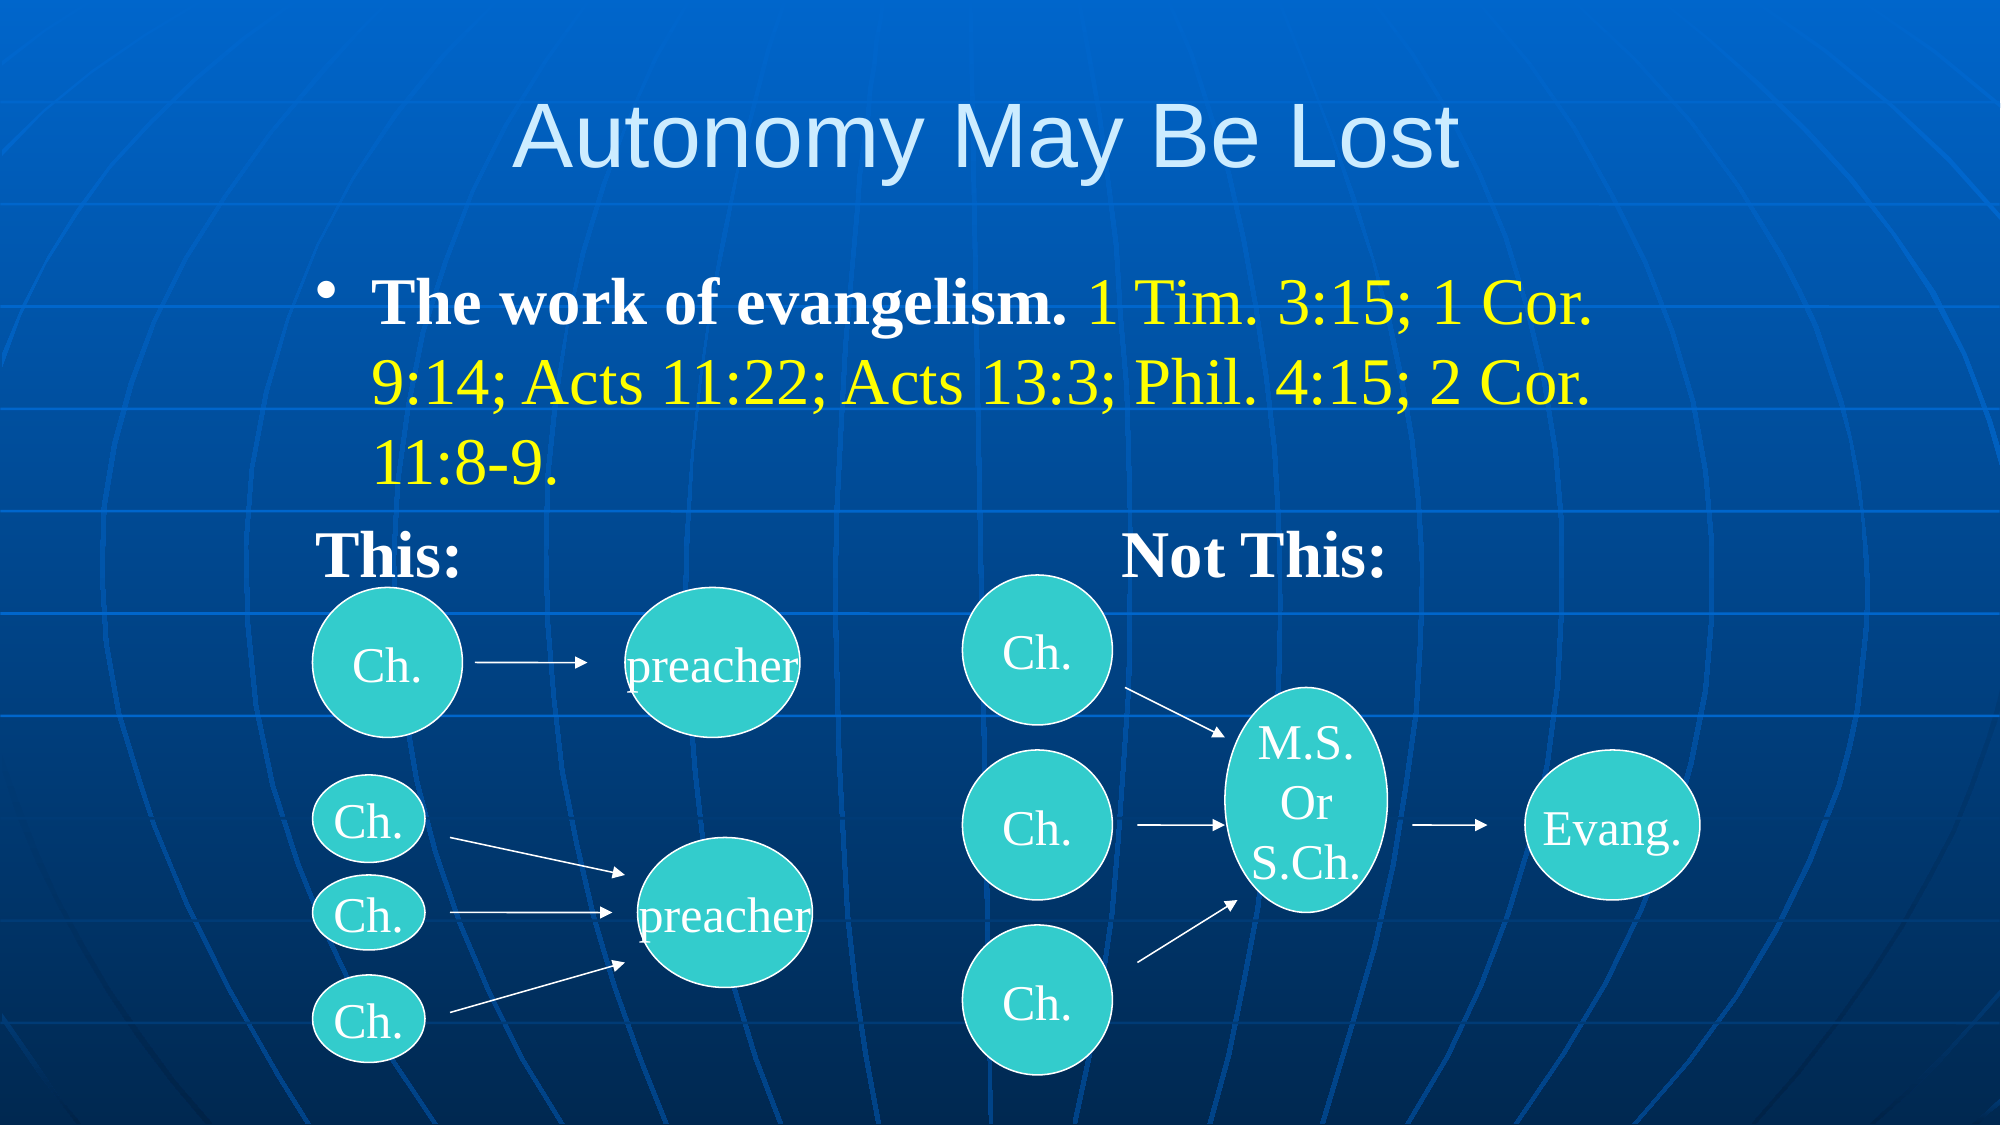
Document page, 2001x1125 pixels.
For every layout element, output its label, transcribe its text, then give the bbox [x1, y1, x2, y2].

text_box preacher [624, 587, 800, 738]
text_box [449, 959, 625, 1013]
text_box The work of evangelism. 1 Tim. 3:15; 1 Cor. 9:14; Acts 11:22; Acts 13:3; Phil. 4:15; 2 Cor. 11:8-9. This: Not This: [300, 249, 1675, 1075]
text_box [1412, 818, 1488, 832]
text_box Ch. [962, 749, 1113, 900]
text_box Ch. [312, 974, 426, 1063]
text_box [324, 99, 1713, 288]
text_box [1124, 687, 1225, 738]
text_box Ch. [962, 924, 1113, 1075]
text_box Ch. [312, 874, 426, 950]
text_box [474, 656, 588, 669]
text_box Ch. [962, 574, 1113, 725]
text_box [1137, 900, 1238, 963]
text_box Ch. [312, 587, 463, 738]
text_box Evang. [1524, 749, 1700, 900]
text_box M.S. Or S.Ch. [1224, 687, 1388, 913]
title Autonomy May Be Lost [349, 37, 1626, 226]
text_box [449, 906, 613, 919]
text_box Ch. [312, 774, 426, 863]
text_box preacher [637, 837, 813, 988]
text_box [449, 837, 625, 879]
text_box [1137, 818, 1225, 832]
